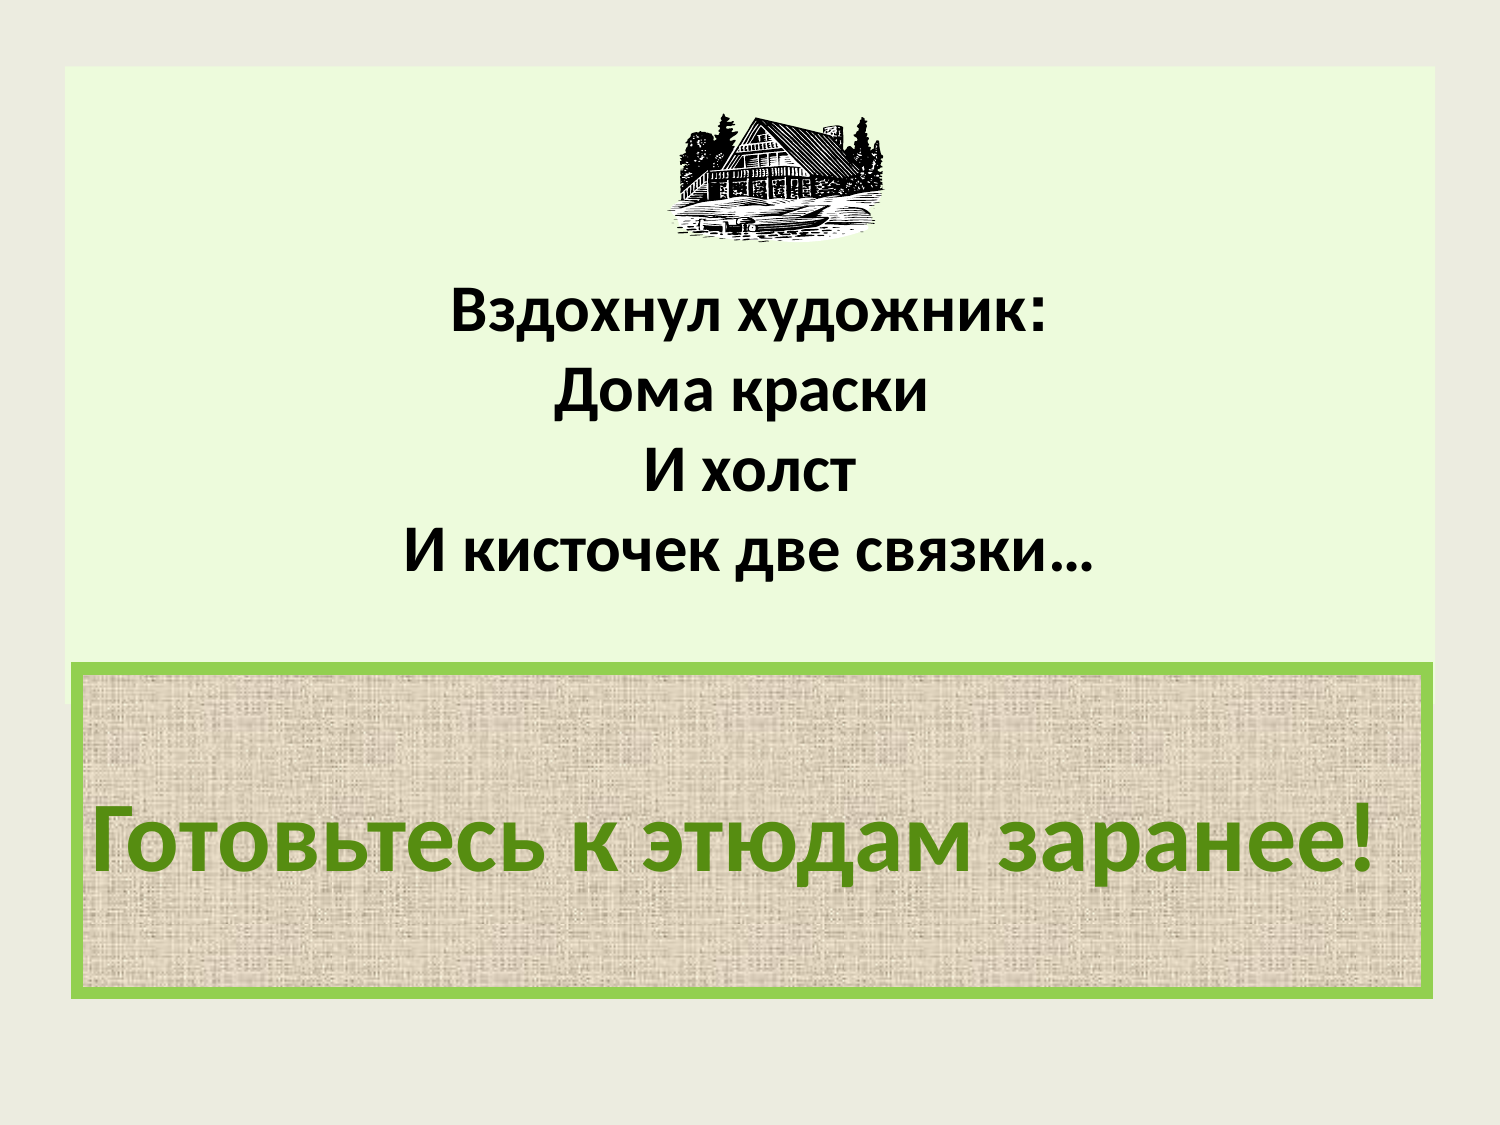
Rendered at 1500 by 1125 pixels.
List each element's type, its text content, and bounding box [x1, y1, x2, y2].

list Готовьтесь к этюдам заранее! [76, 668, 1428, 994]
picture [666, 113, 886, 248]
title Вздохнул художник: Дома краски И холст И кисточек две связки… [64, 66, 1436, 705]
